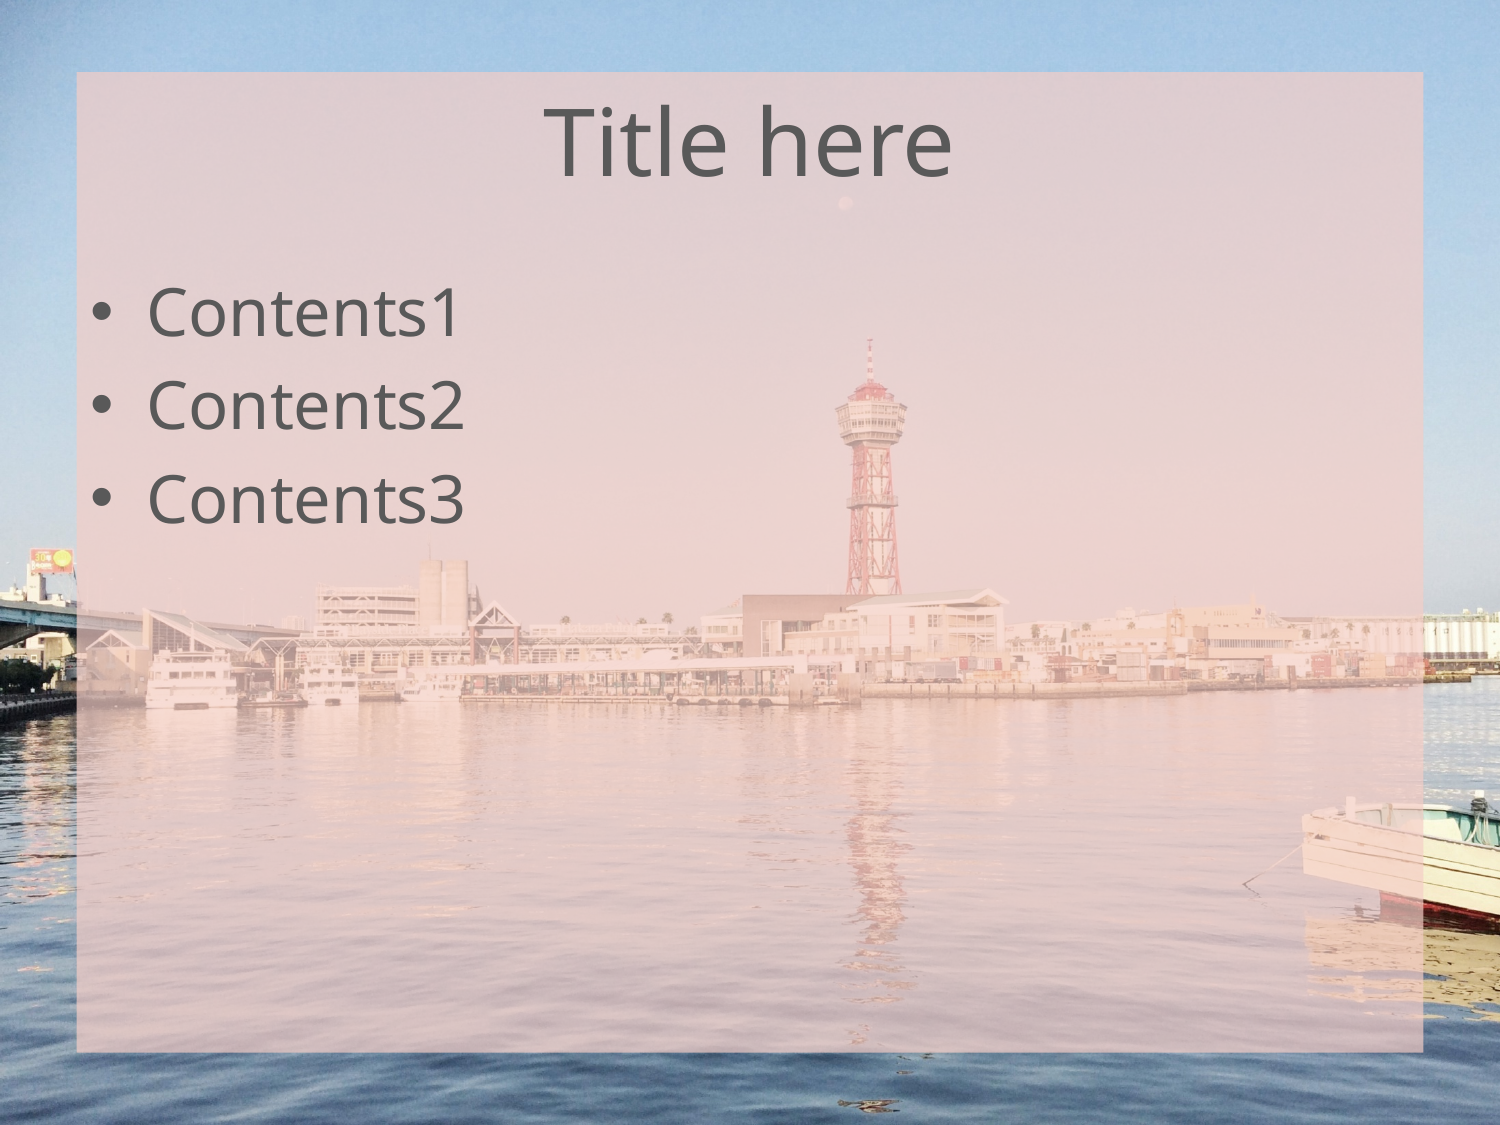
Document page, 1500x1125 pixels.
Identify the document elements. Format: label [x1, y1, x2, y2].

text_box [0, 0, 1500, 1125]
